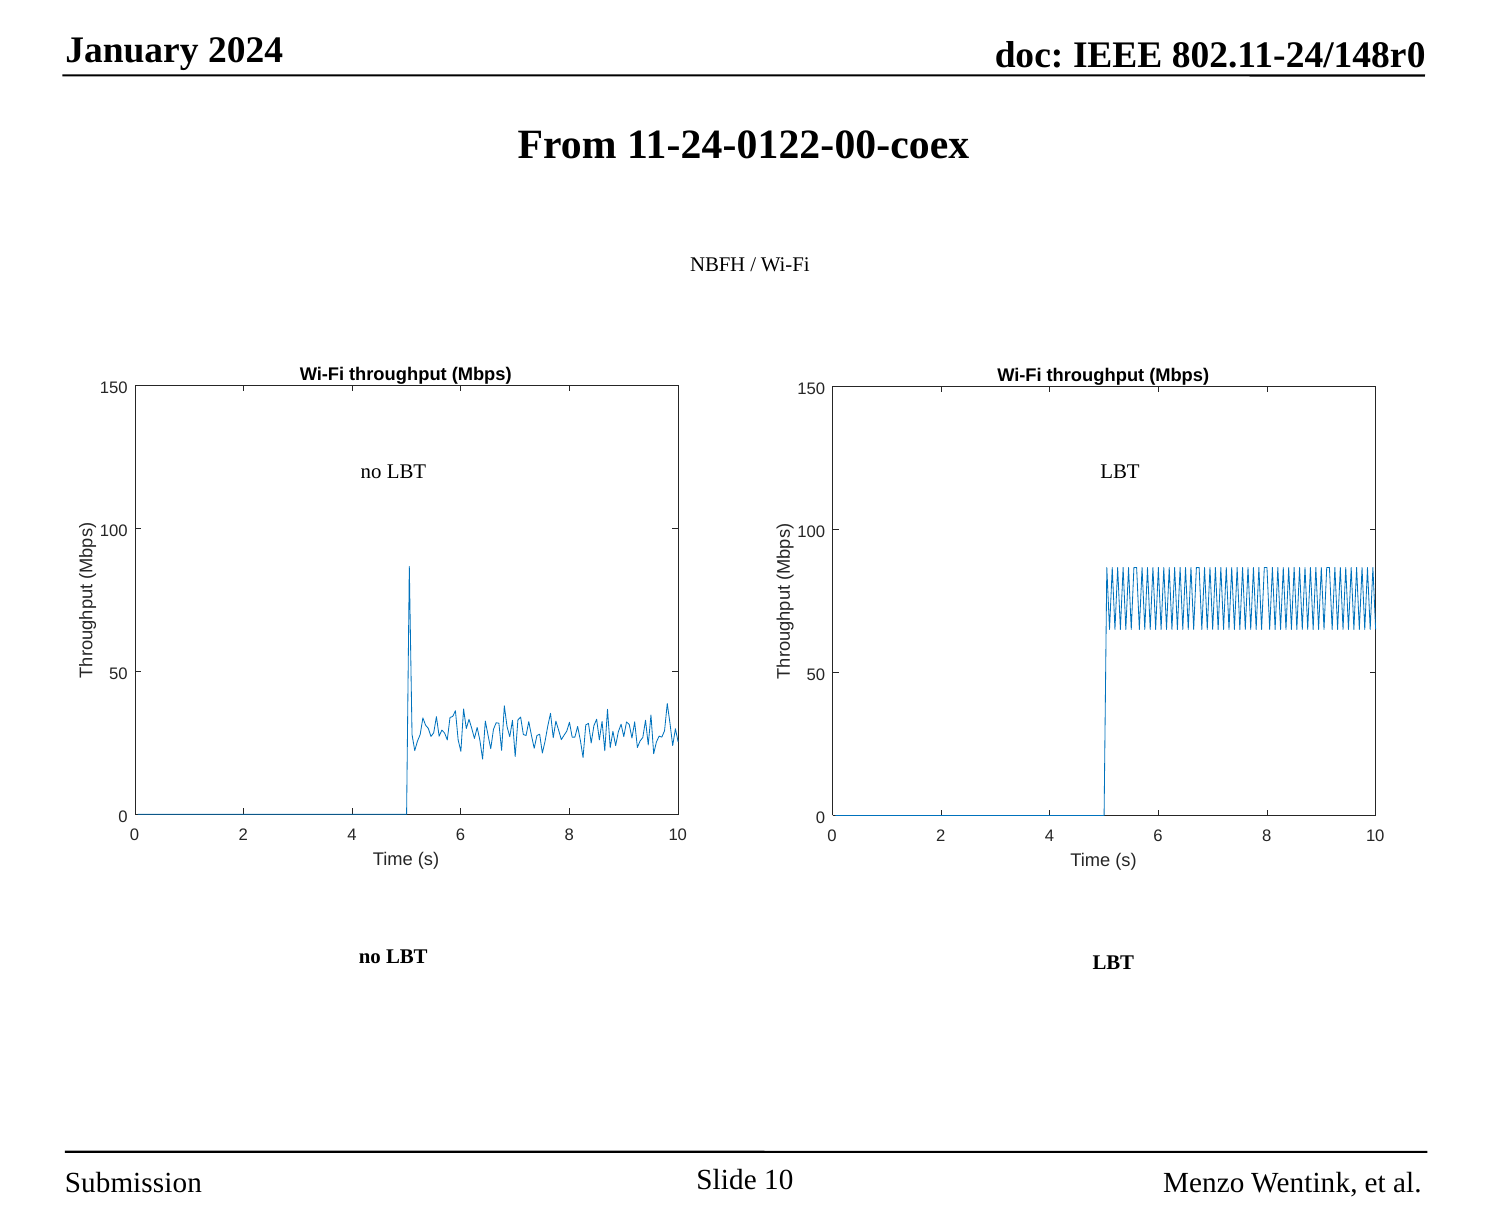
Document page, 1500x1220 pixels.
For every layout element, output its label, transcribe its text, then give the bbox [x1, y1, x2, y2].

text_box LBT [1077, 941, 1149, 982]
text_box no LBT [344, 935, 443, 976]
title From 11-24-0122-00-coex [62, 78, 1426, 207]
picture [43, 345, 1442, 873]
text_box NBFH / Wi-Fi [675, 243, 825, 284]
slide_number Slide 10 [693, 1160, 797, 1196]
